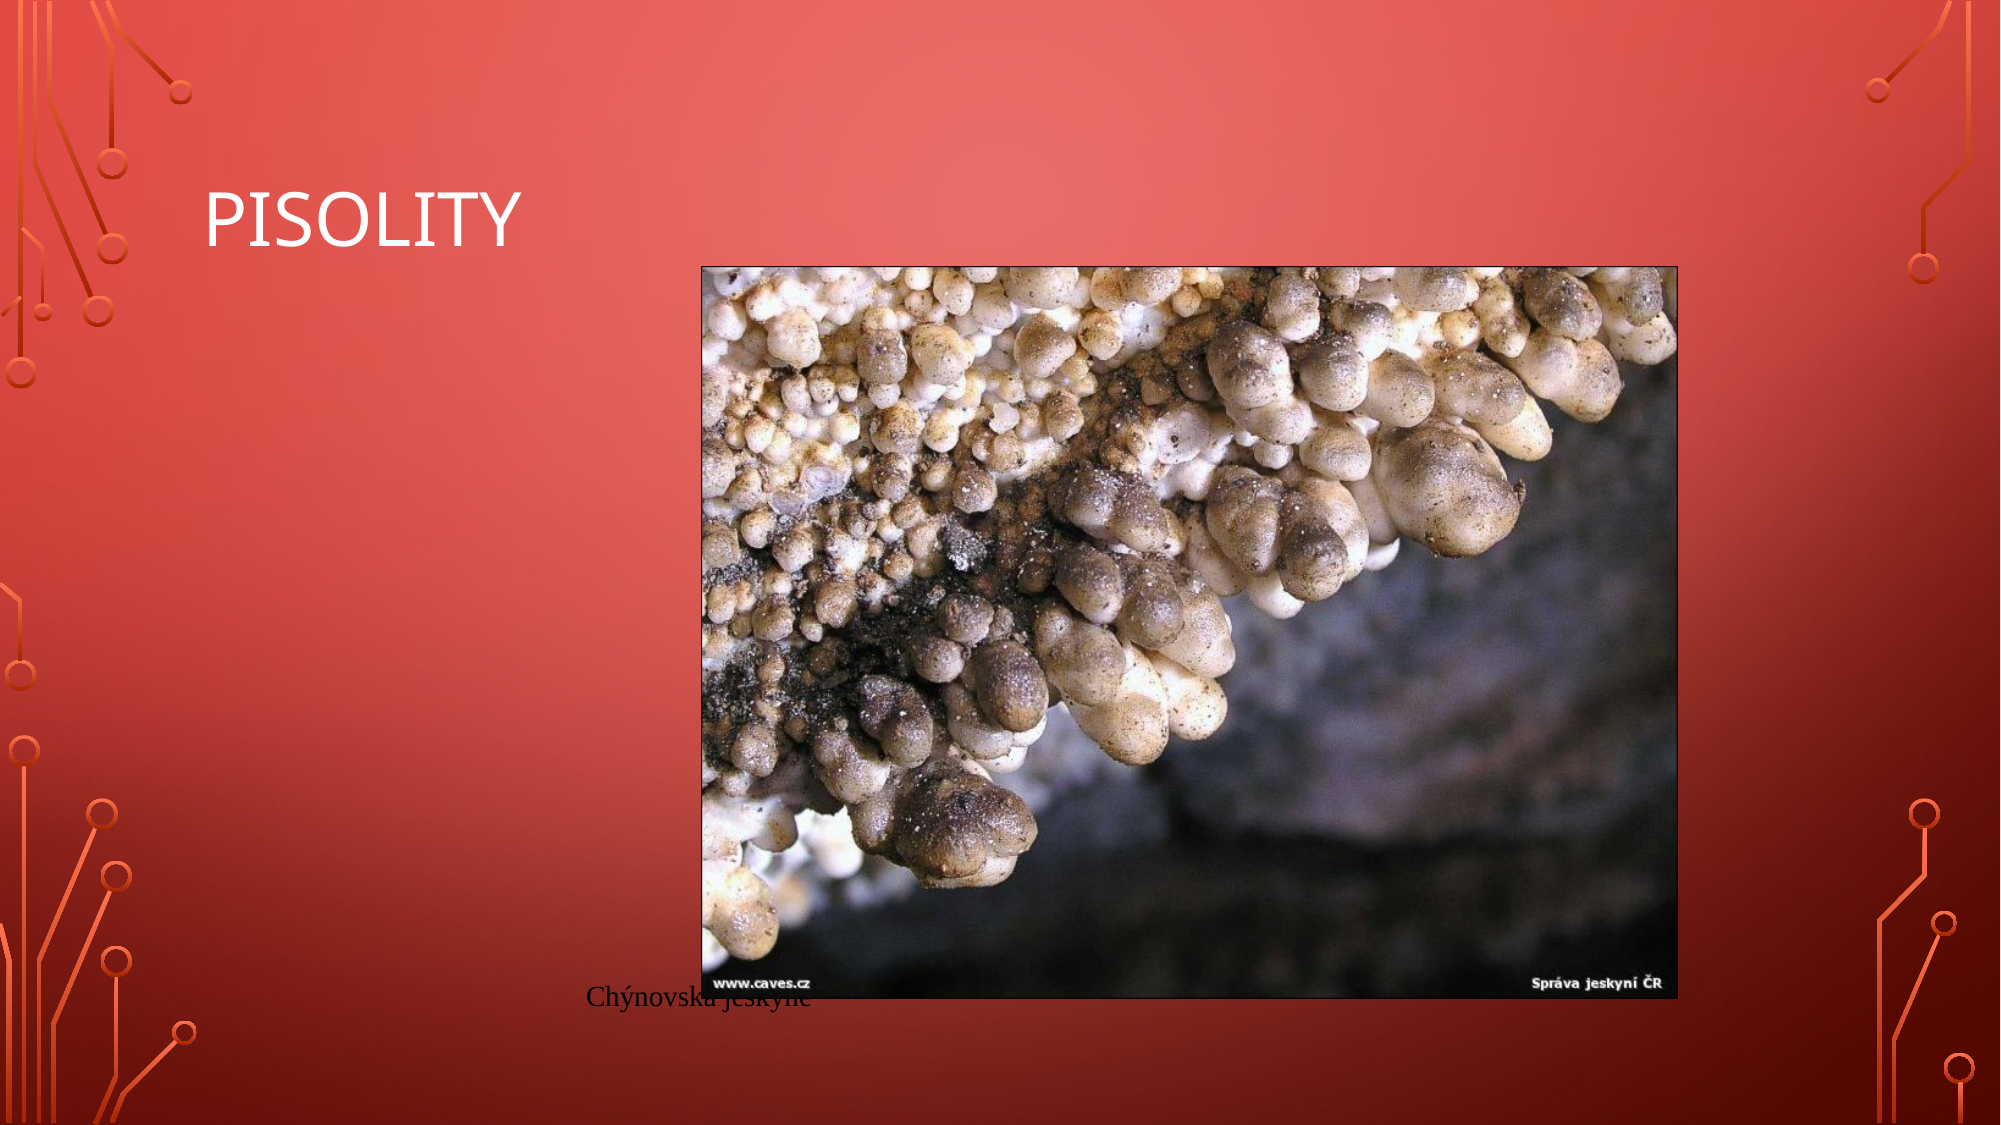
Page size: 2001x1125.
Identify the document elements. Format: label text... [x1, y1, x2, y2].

footer Chýnovská jeskyně [187, 965, 1211, 1025]
title Pisolity [187, 101, 1813, 344]
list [701, 266, 1679, 999]
